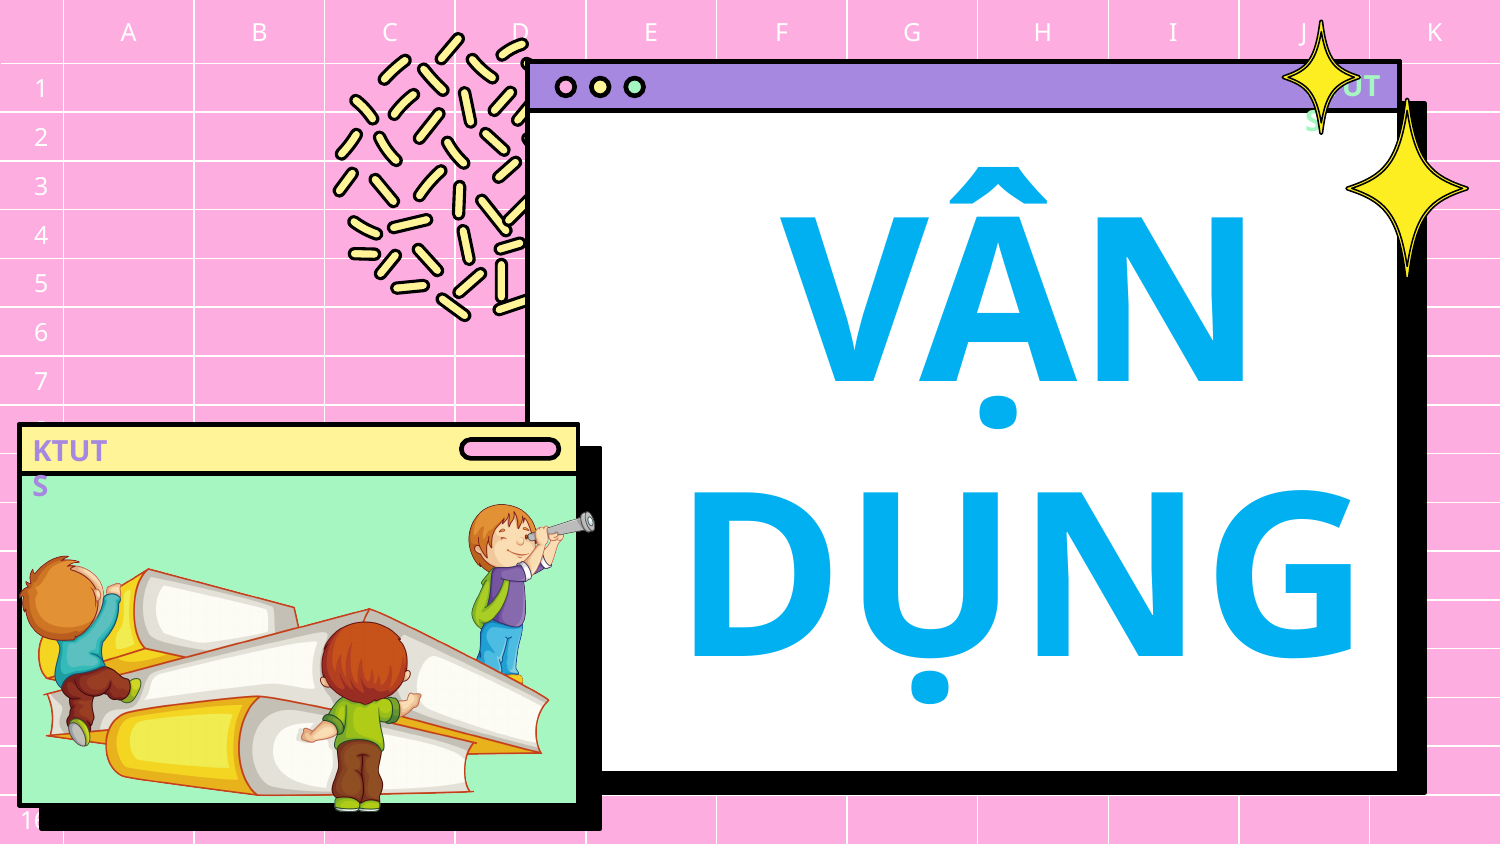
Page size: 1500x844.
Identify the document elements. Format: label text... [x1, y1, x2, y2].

text_box VẬN DỤNG [656, 137, 1389, 423]
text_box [1282, 19, 1469, 279]
picture [19, 503, 595, 812]
